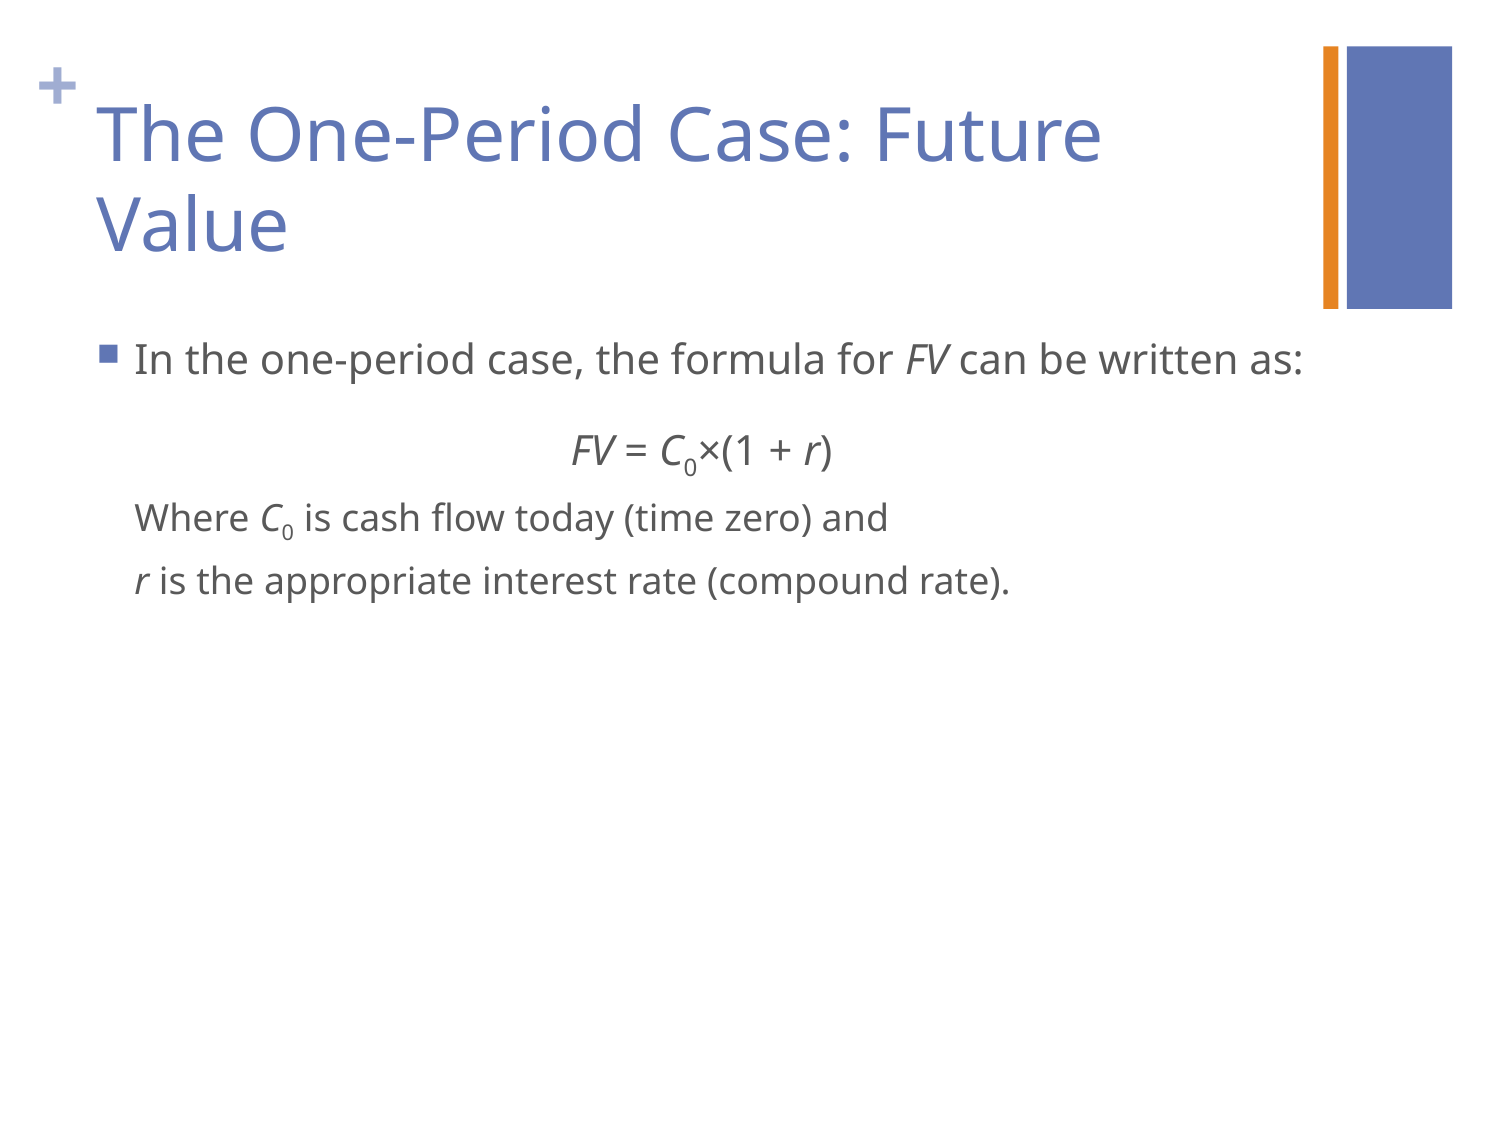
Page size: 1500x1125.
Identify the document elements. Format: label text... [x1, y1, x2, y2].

title The One-Period Case: Future Value [81, 79, 1322, 263]
list In the one-period case, the formula for FV can be written as: FV = C0×(1 + r) Where C0 is cash flow today (time zero) and r is the appropriate interest rate (compound rate). [81, 324, 1322, 1005]
